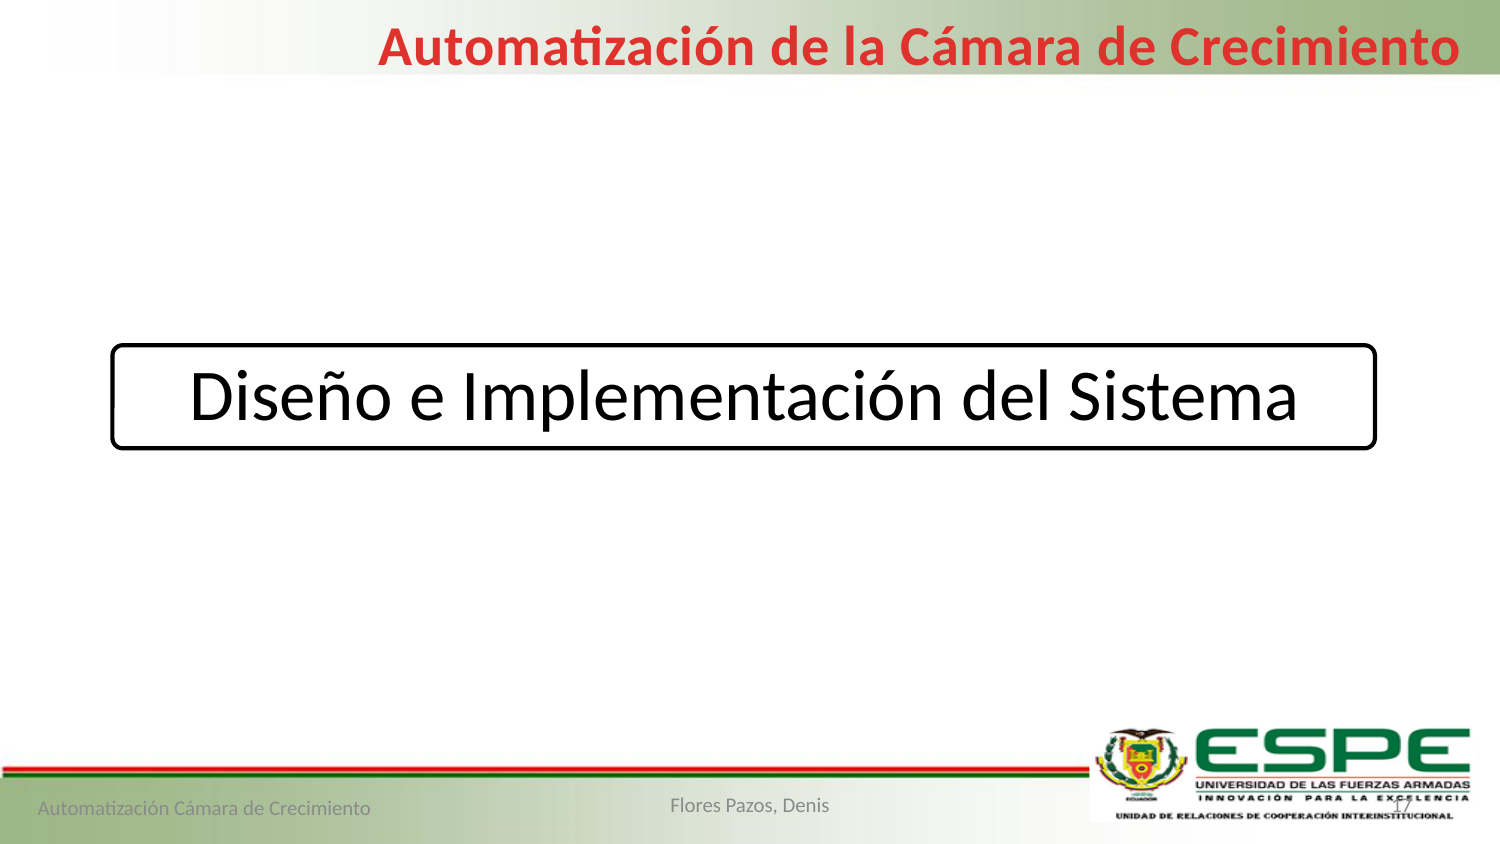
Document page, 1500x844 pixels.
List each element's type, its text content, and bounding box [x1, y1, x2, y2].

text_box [112, 96, 1376, 697]
slide_number 17 [1074, 782, 1425, 827]
footer Flores Pazos, Denis [512, 782, 988, 827]
slide_number Automatización Cámara de Crecimiento [24, 781, 475, 833]
text_box Automatización de la Cámara de Crecimiento [137, 2, 1475, 83]
picture [0, 0, 1500, 844]
